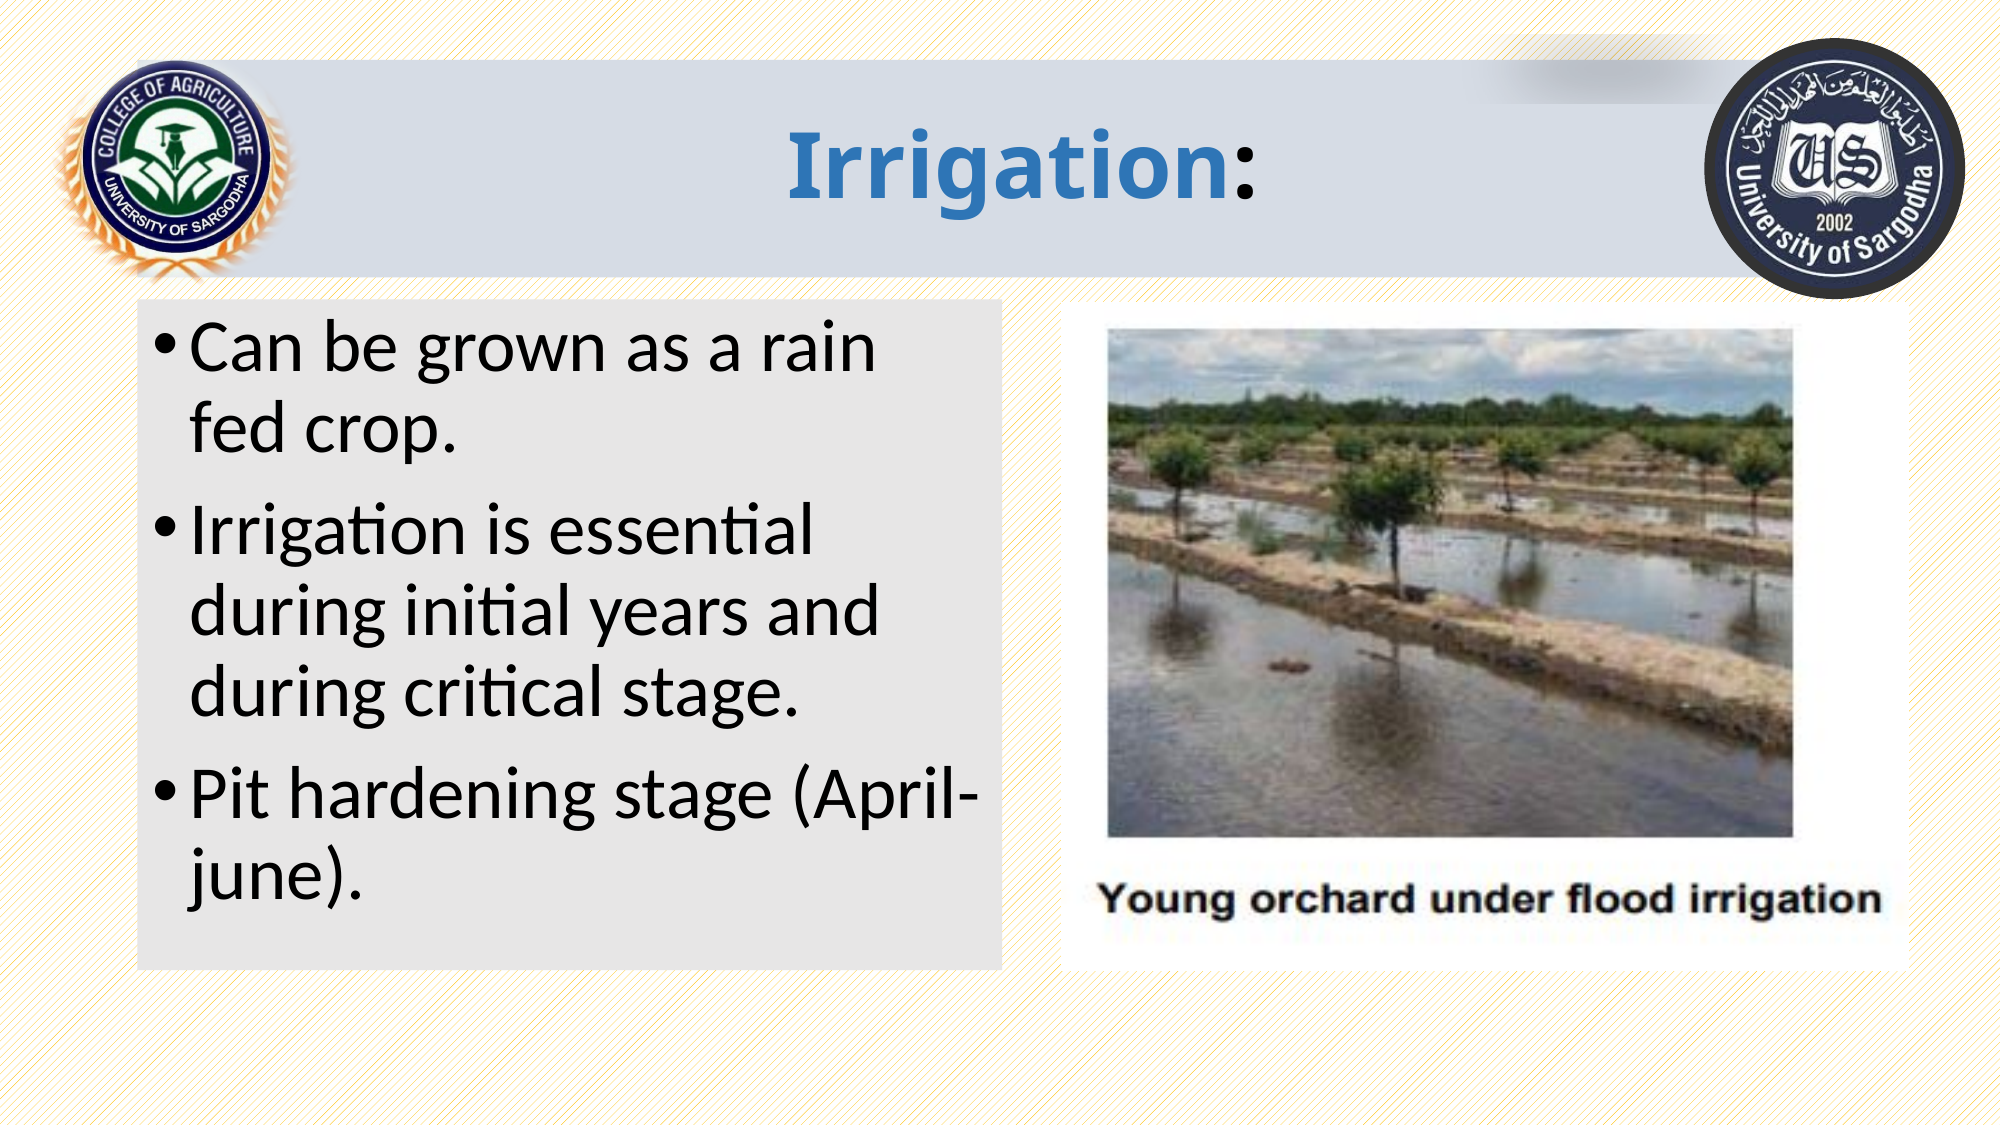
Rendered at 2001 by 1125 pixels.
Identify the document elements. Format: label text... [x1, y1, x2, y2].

picture [44, 38, 305, 299]
picture [1709, 43, 1960, 294]
picture [1061, 302, 1909, 971]
list Can be grown as a rain fed crop. Irrigation is essential during initial years and during critical stage. Pit hardening stage (April-june). [137, 299, 1003, 971]
title Irrigation: [305, 59, 1709, 278]
